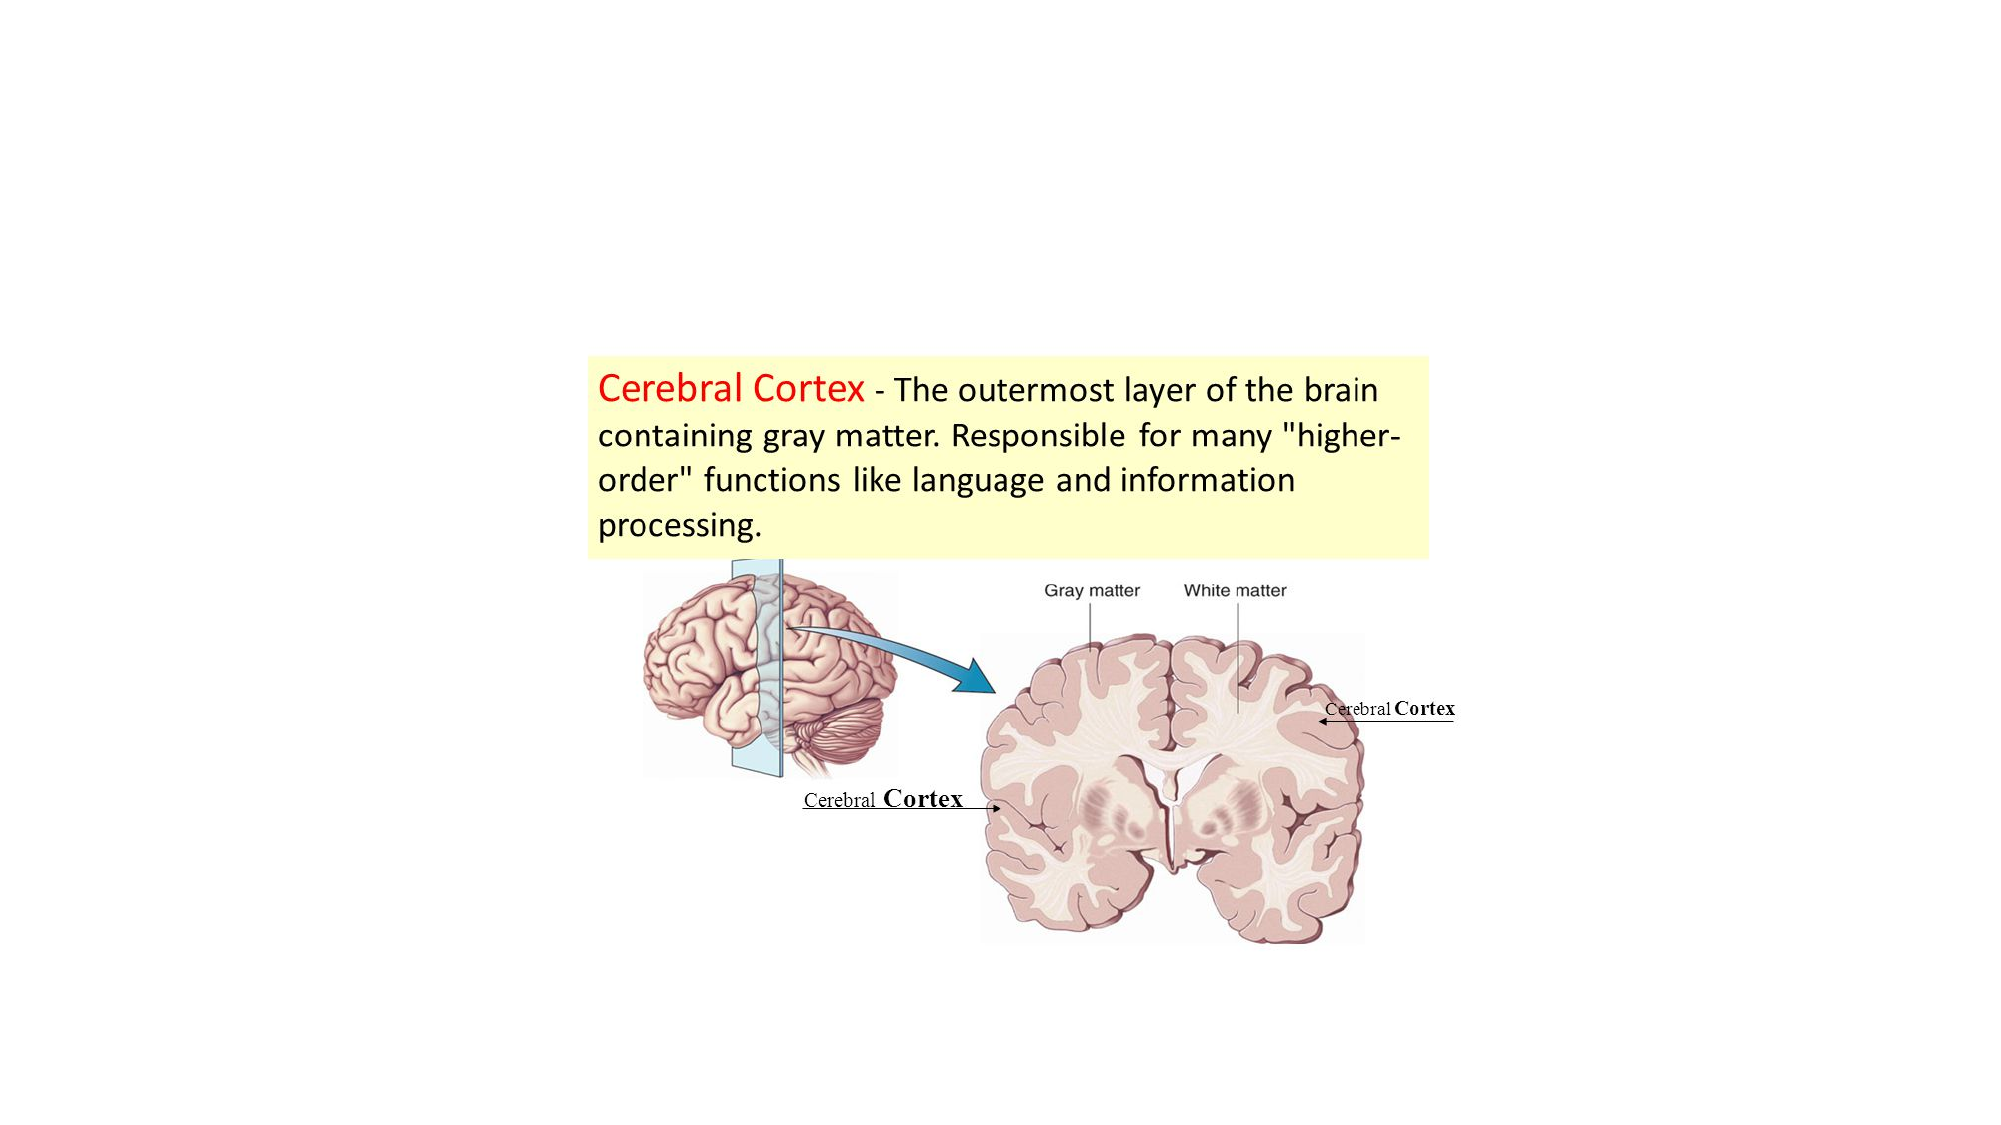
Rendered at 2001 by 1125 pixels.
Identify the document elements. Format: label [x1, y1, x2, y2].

list [524, 299, 1476, 1014]
